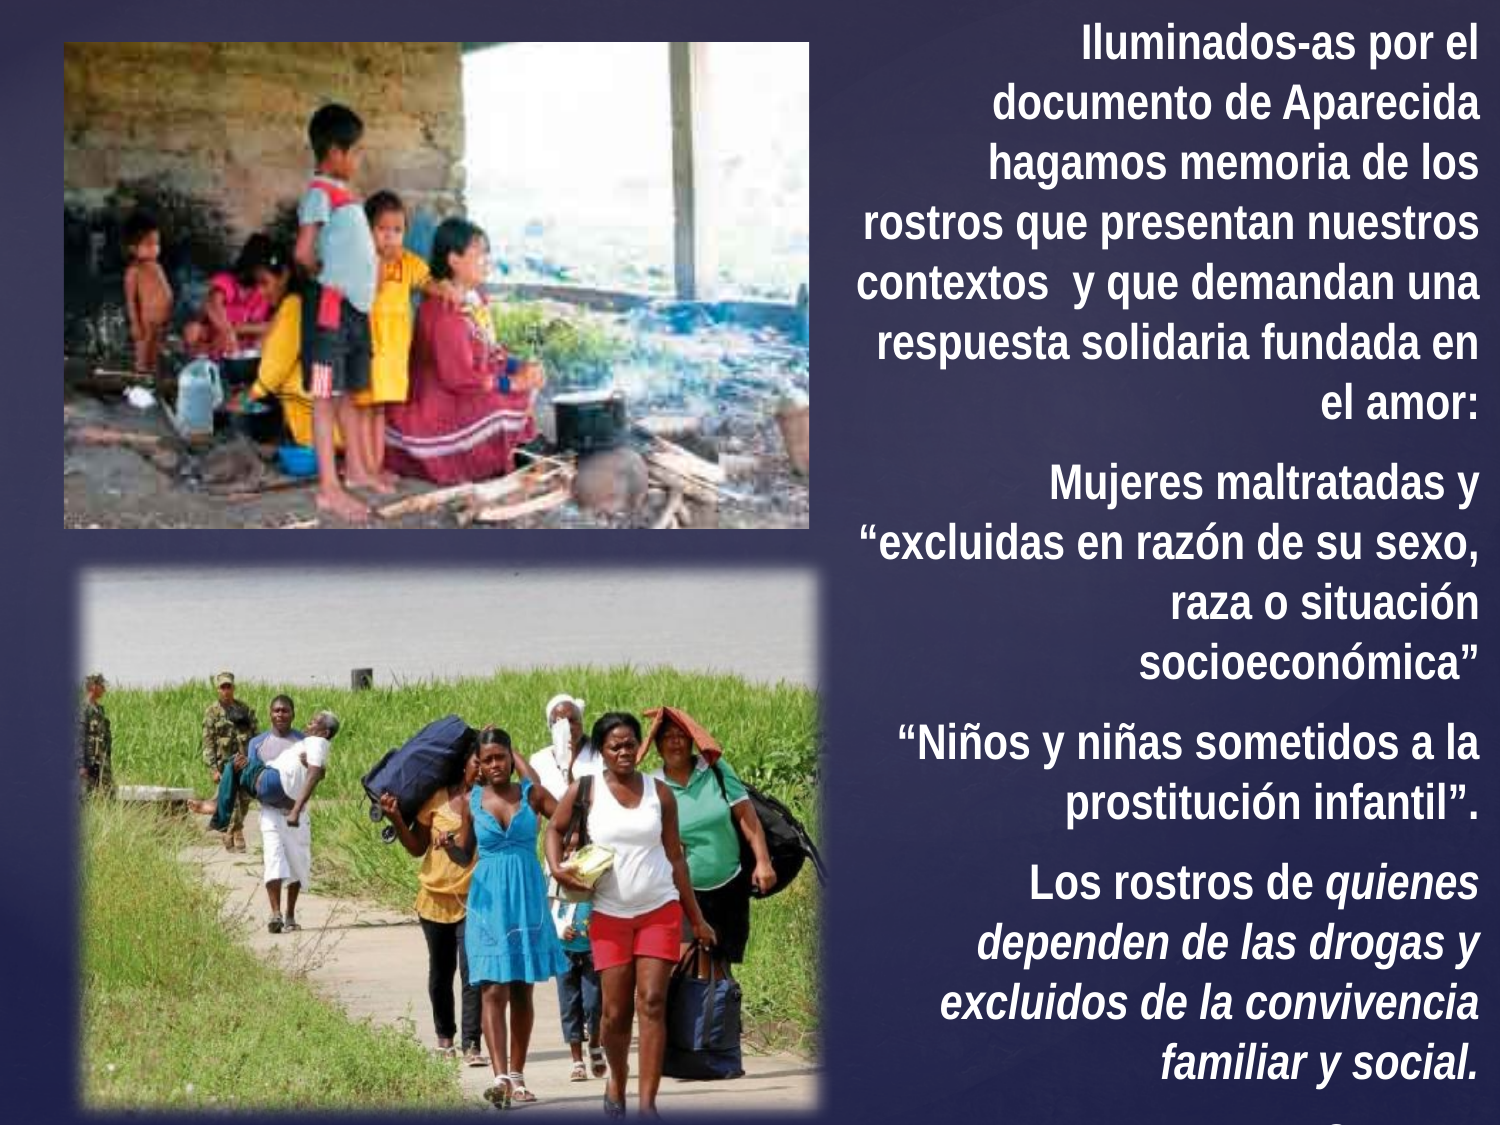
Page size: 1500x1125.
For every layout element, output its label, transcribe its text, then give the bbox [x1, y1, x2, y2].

text_box Iluminados-as por el documento de Aparecida hagamos memoria de los rostros que presentan nuestros contextos y que demandan una respuesta solidaria fundada en el amor: Mujeres maltratadas y “excluidas en razón de su sexo, raza o situación socioeconómica” “Niños y niñas sometidos a la prostitución infantil”. Los rostros de quienes dependen de las drogas y excluidos de la convivencia familiar y social. Otros … [837, 2, 1495, 1125]
picture [64, 552, 834, 1125]
picture [63, 42, 810, 530]
